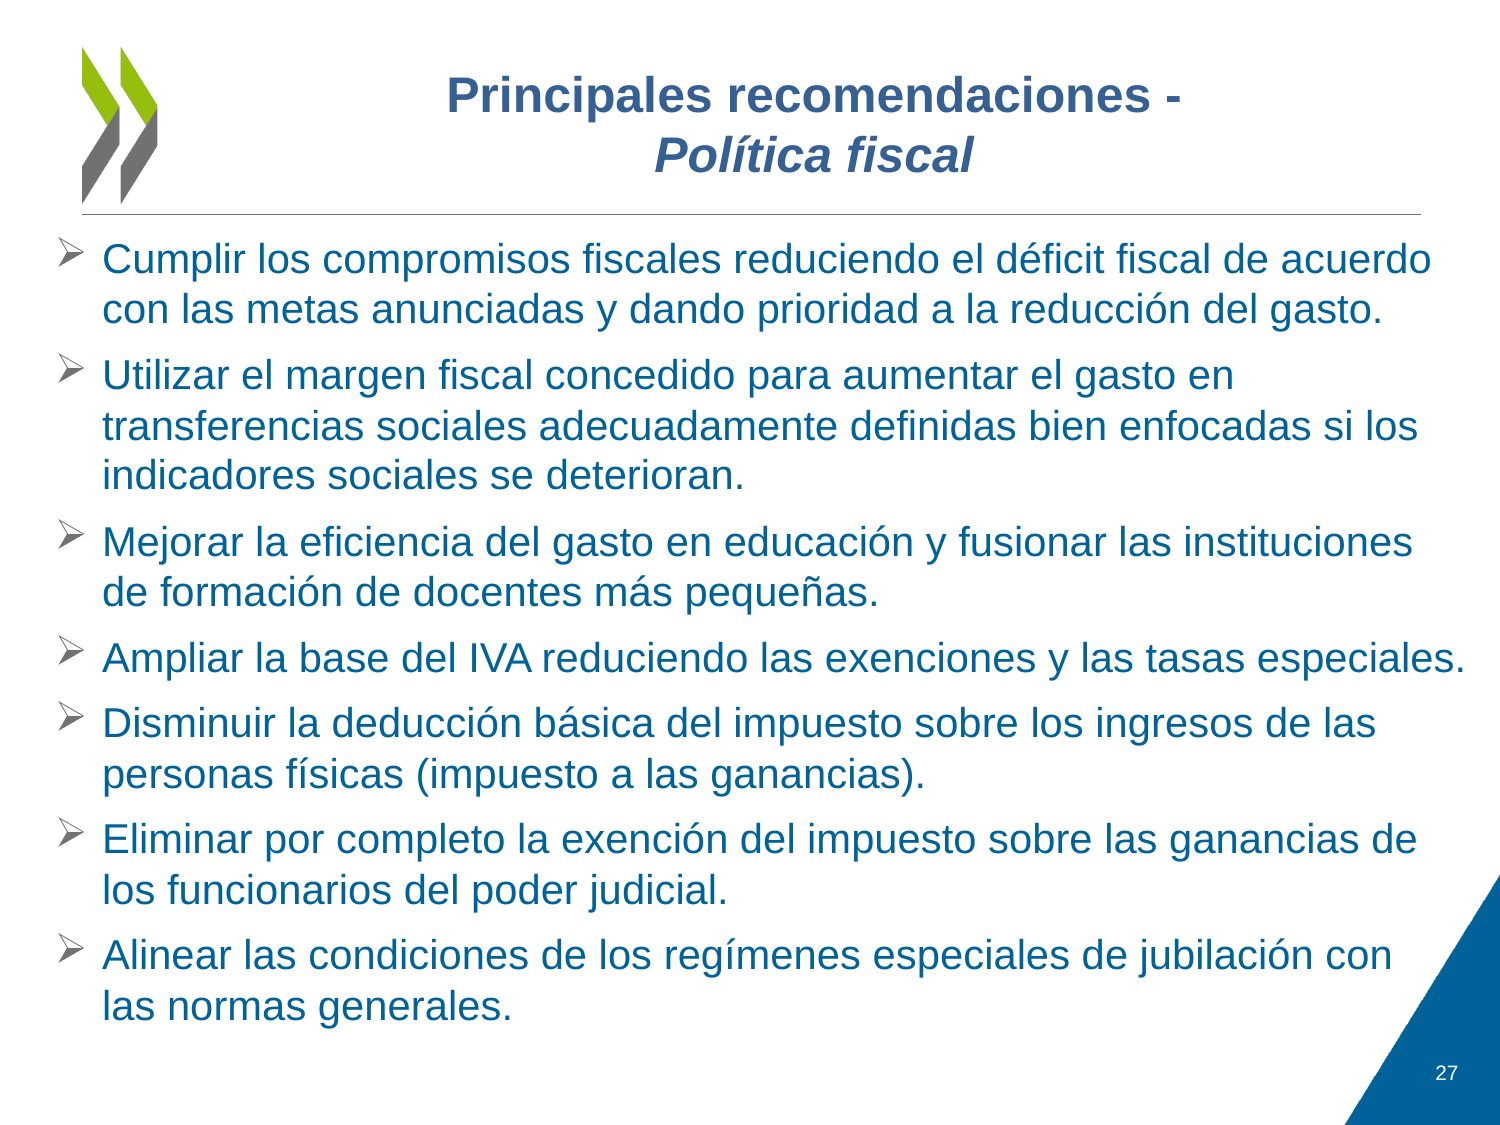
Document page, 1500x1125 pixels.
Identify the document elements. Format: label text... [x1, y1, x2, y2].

list Cumplir los compromisos fiscales reduciendo el déficit fiscal de acuerdo con las metas anunciadas y dando prioridad a la reducción del gasto. Utilizar el margen fiscal concedido para aumentar el gasto en transferencias sociales adecuadamente definidas bien enfocadas si los indicadores sociales se deterioran. Mejorar la eficiencia del gasto en educación y fusionar las instituciones de formación de docentes más pequeñas. Ampliar la base del IVA reduciendo las exenciones y las tasas especiales. Disminuir la deducción básica del impuesto sobre los ingresos de las personas físicas (impuesto a las ganancias). Eliminar por completo la exención del impuesto sobre las ganancias de los funcionarios del poder judicial. Alinear las condiciones de los regímenes especiales de jubilación con las normas generales. [40, 224, 1483, 1034]
picture [1344, 874, 1500, 1125]
title Principales recomendaciones - Política fiscal [177, 38, 1466, 207]
slide_number 27 [1417, 1051, 1474, 1092]
